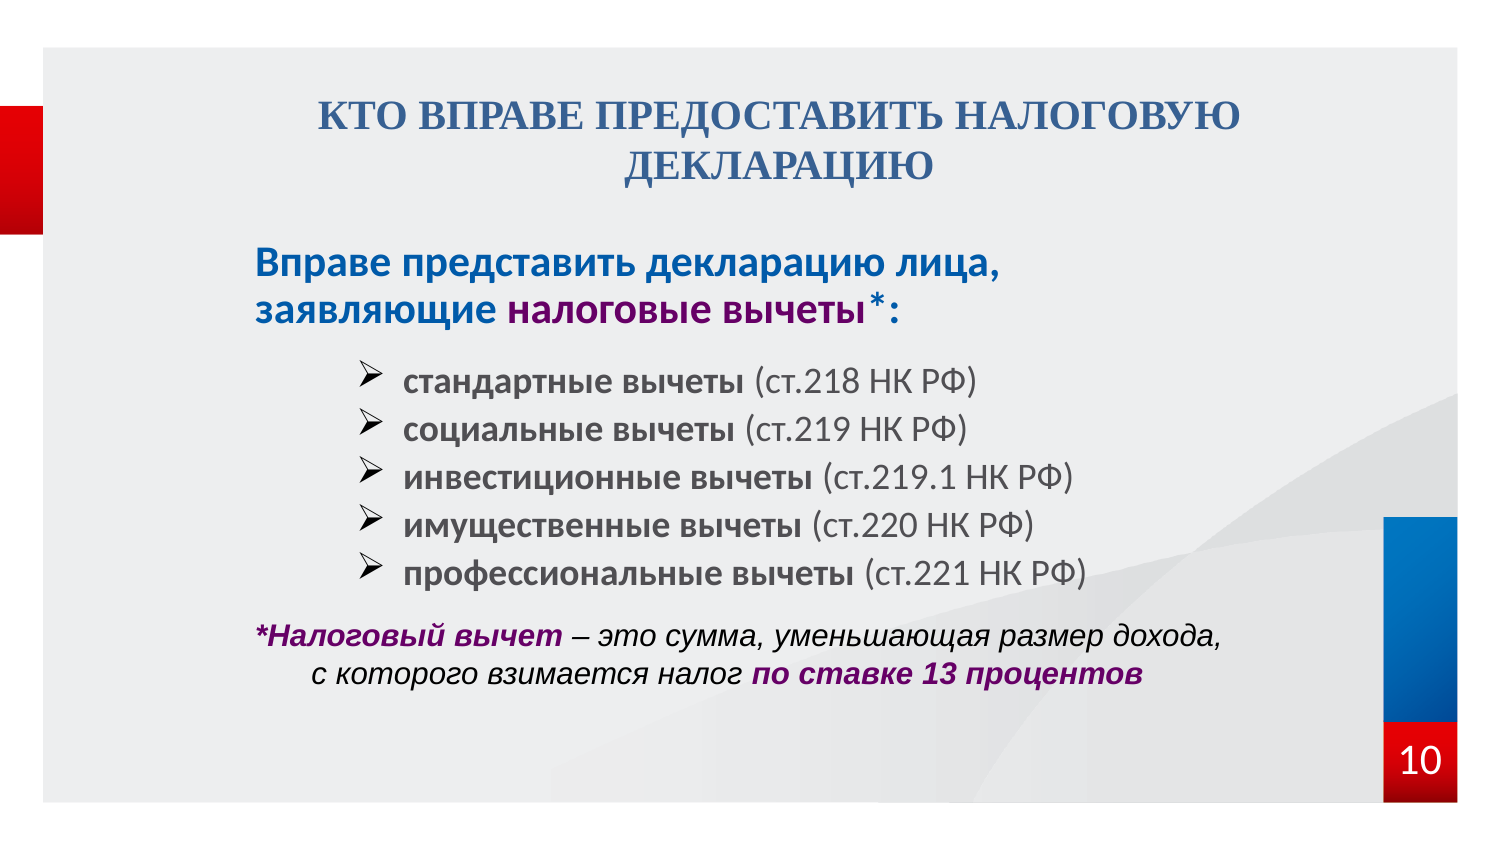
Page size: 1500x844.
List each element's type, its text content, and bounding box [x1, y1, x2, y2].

text_box *Налоговый вычет – это сумма, уменьшающая размер дохода, с которого взимается налог по ставке 13 процентов [240, 608, 1260, 751]
picture [0, 0, 1500, 844]
title КТО ВПРАВЕ ПРЕДОСТАВИТЬ НАЛОГОВУЮ ДЕКЛАРАЦИЮ [159, 67, 1400, 209]
text_box Вправе представить декларацию лица, заявляющие налоговые вычеты*: стандартные вычеты (ст.218 НК РФ) социальные вычеты (ст.219 НК РФ) инвестиционные вычеты (ст.219.1 НК РФ) имущественные вычеты (ст.220 НК РФ) профессиональные вычеты (ст.221 НК РФ) [240, 231, 1224, 608]
slide_number 10 [1378, 721, 1462, 806]
